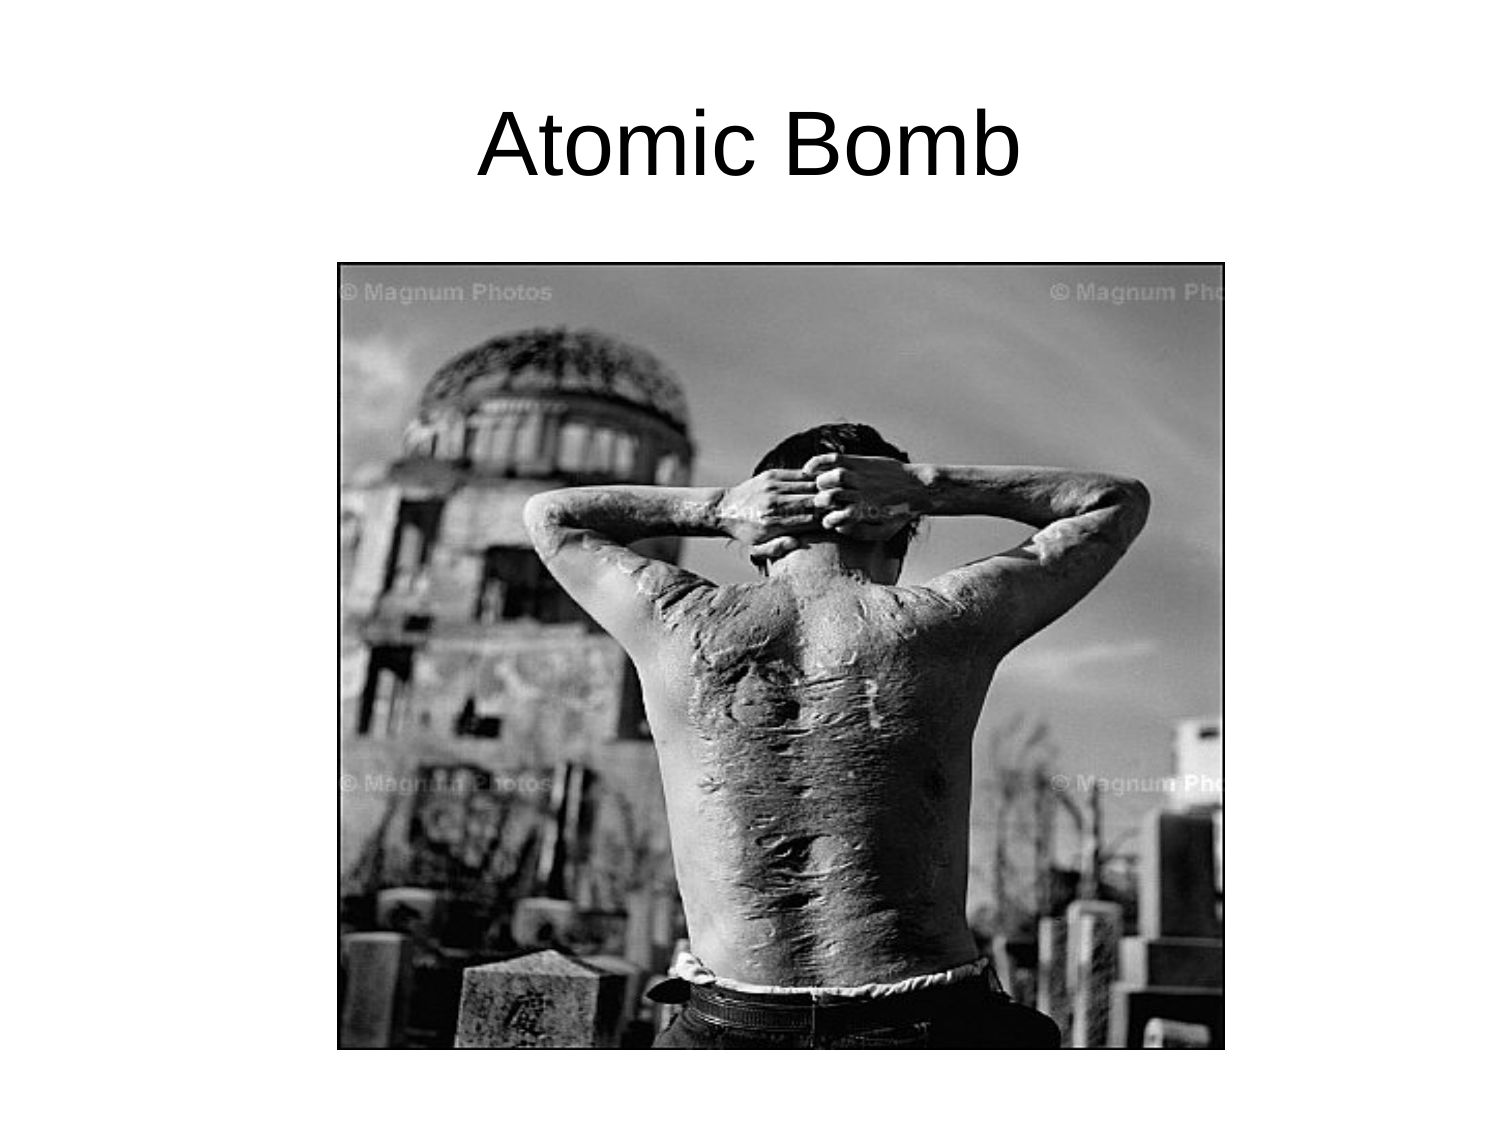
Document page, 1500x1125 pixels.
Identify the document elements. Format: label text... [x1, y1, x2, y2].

title Atomic Bomb [75, 45, 1425, 233]
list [337, 262, 1226, 1051]
